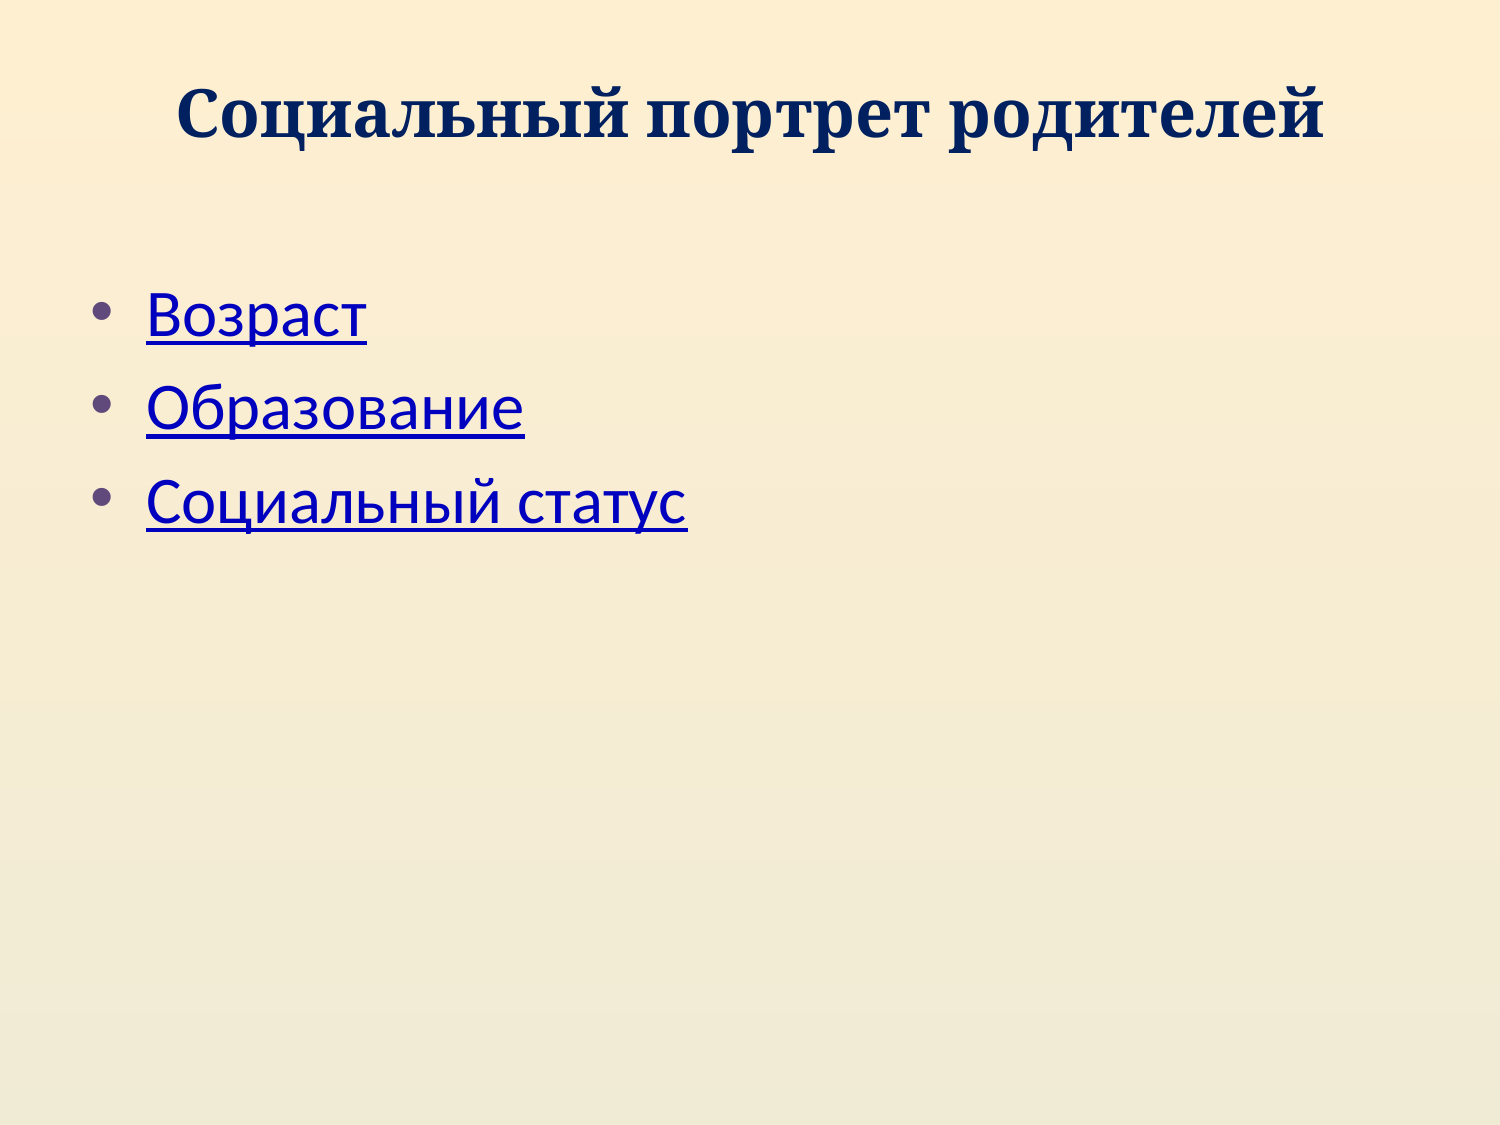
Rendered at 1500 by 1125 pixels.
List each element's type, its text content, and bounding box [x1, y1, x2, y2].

list Возраст Образование Социальный статус [75, 262, 1425, 1005]
title Социальный портрет родителей [75, 45, 1425, 176]
